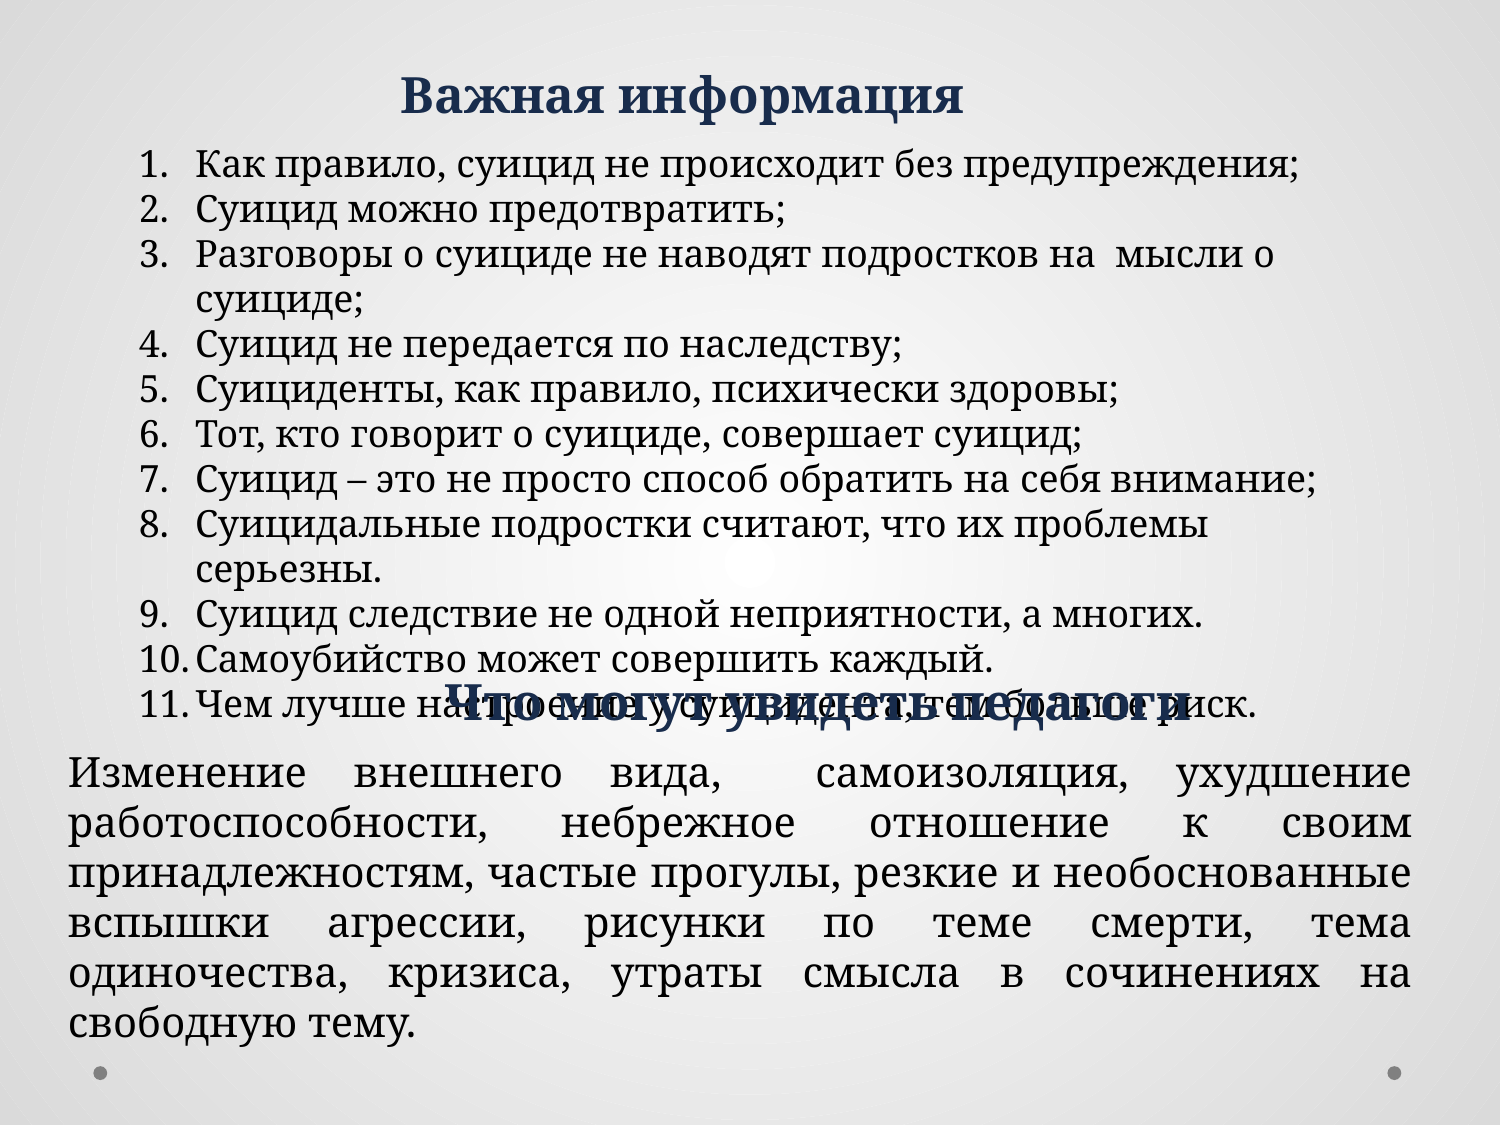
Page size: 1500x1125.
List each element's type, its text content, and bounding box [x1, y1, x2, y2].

text_box Изменение внешнего вида, самоизоляция, ухудшение работоспособности, небрежное отношение к своим принадлежностям, частые прогулы, резкие и необоснованные вспышки агрессии, рисунки по теме смерти, тема одиночества, кризиса, утраты смысла в сочинениях на свободную тему. [53, 738, 1427, 1099]
text_box Важная информация [385, 55, 979, 131]
text_box Что могут увидеть педагоги [430, 662, 1206, 738]
text_box Как правило, суицид не происходит без предупреждения; Суицид можно предотвратить; Разговоры о суициде не наводят подростков на мысли о суициде; Суицид не передается по наследству; Суициденты, как правило, психически здоровы; Тот, кто говорит о суициде, совершает суицид; Суицид – это не просто способ обратить на себя внимание; Суицидальные подростки считают, что их проблемы серьезны. Суицид следствие не одной неприятности, а многих. Самоубийство может совершить каждый. Чем лучше настроение у суицидента, тем больше риск. [123, 132, 1412, 738]
